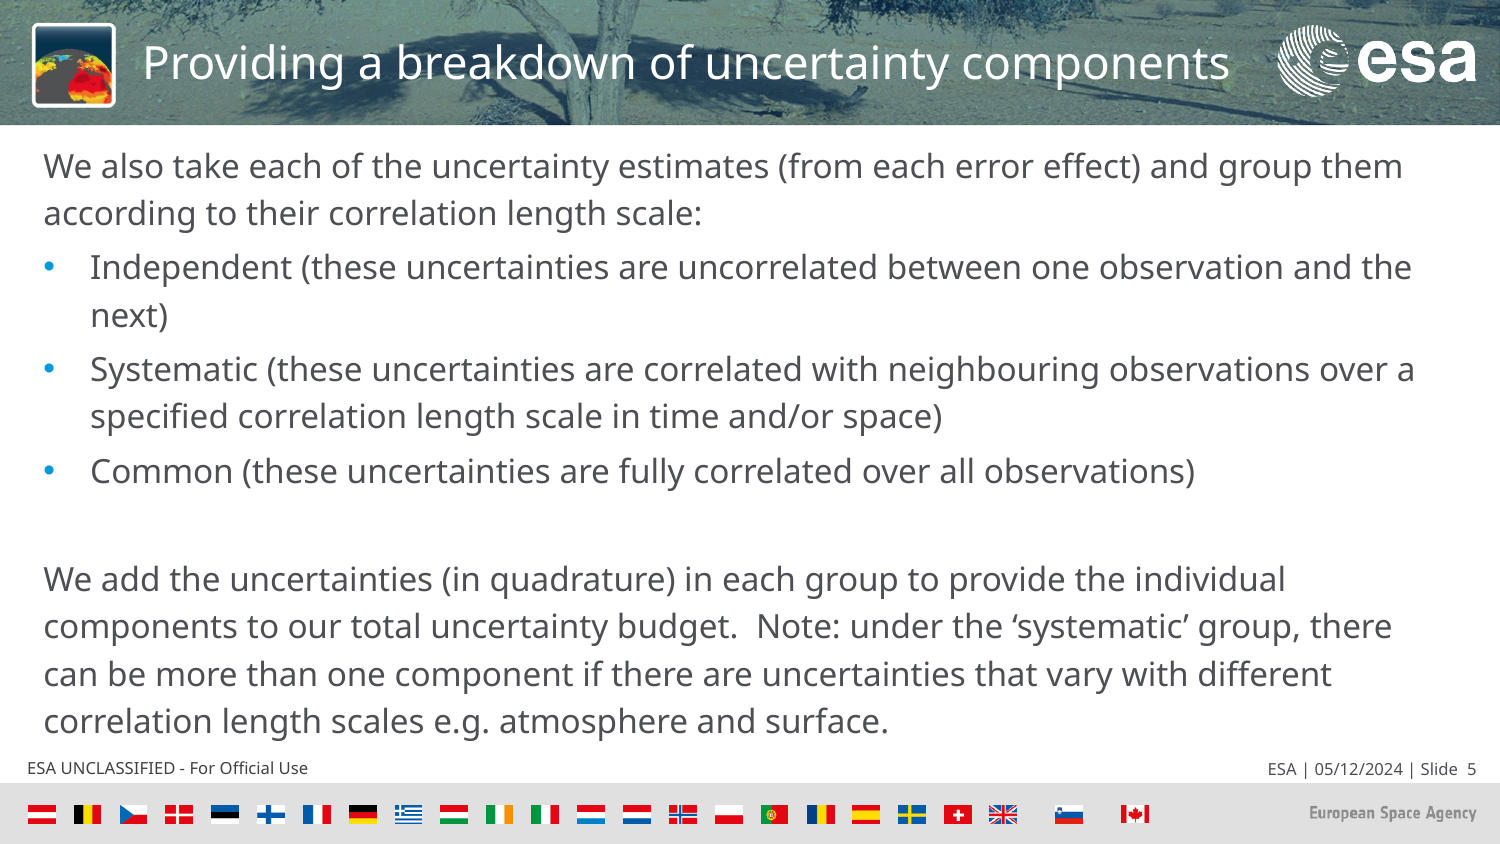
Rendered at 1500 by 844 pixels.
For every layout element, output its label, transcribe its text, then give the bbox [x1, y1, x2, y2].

picture [0, 0, 1500, 126]
title Providing a breakdown of uncertainty components [127, 0, 1269, 125]
list We also take each of the uncertainty estimates (from each error effect) and group them according to their correlation length scale: Independent (these uncertainties are uncorrelated between one observation and the next) Systematic (these uncertainties are correlated with neighbouring observations over a specified correlation length scale in time and/or space) Common (these uncertainties are fully correlated over all observations) We add the uncertainties (in quadrature) in each group to provide the individual components to our total uncertainty budget. Note: under the ‘systematic’ group, there can be more than one component if there are uncertainties that vary with different correlation length scales e.g. atmosphere and surface. [28, 129, 1464, 758]
picture [0, 783, 1500, 844]
